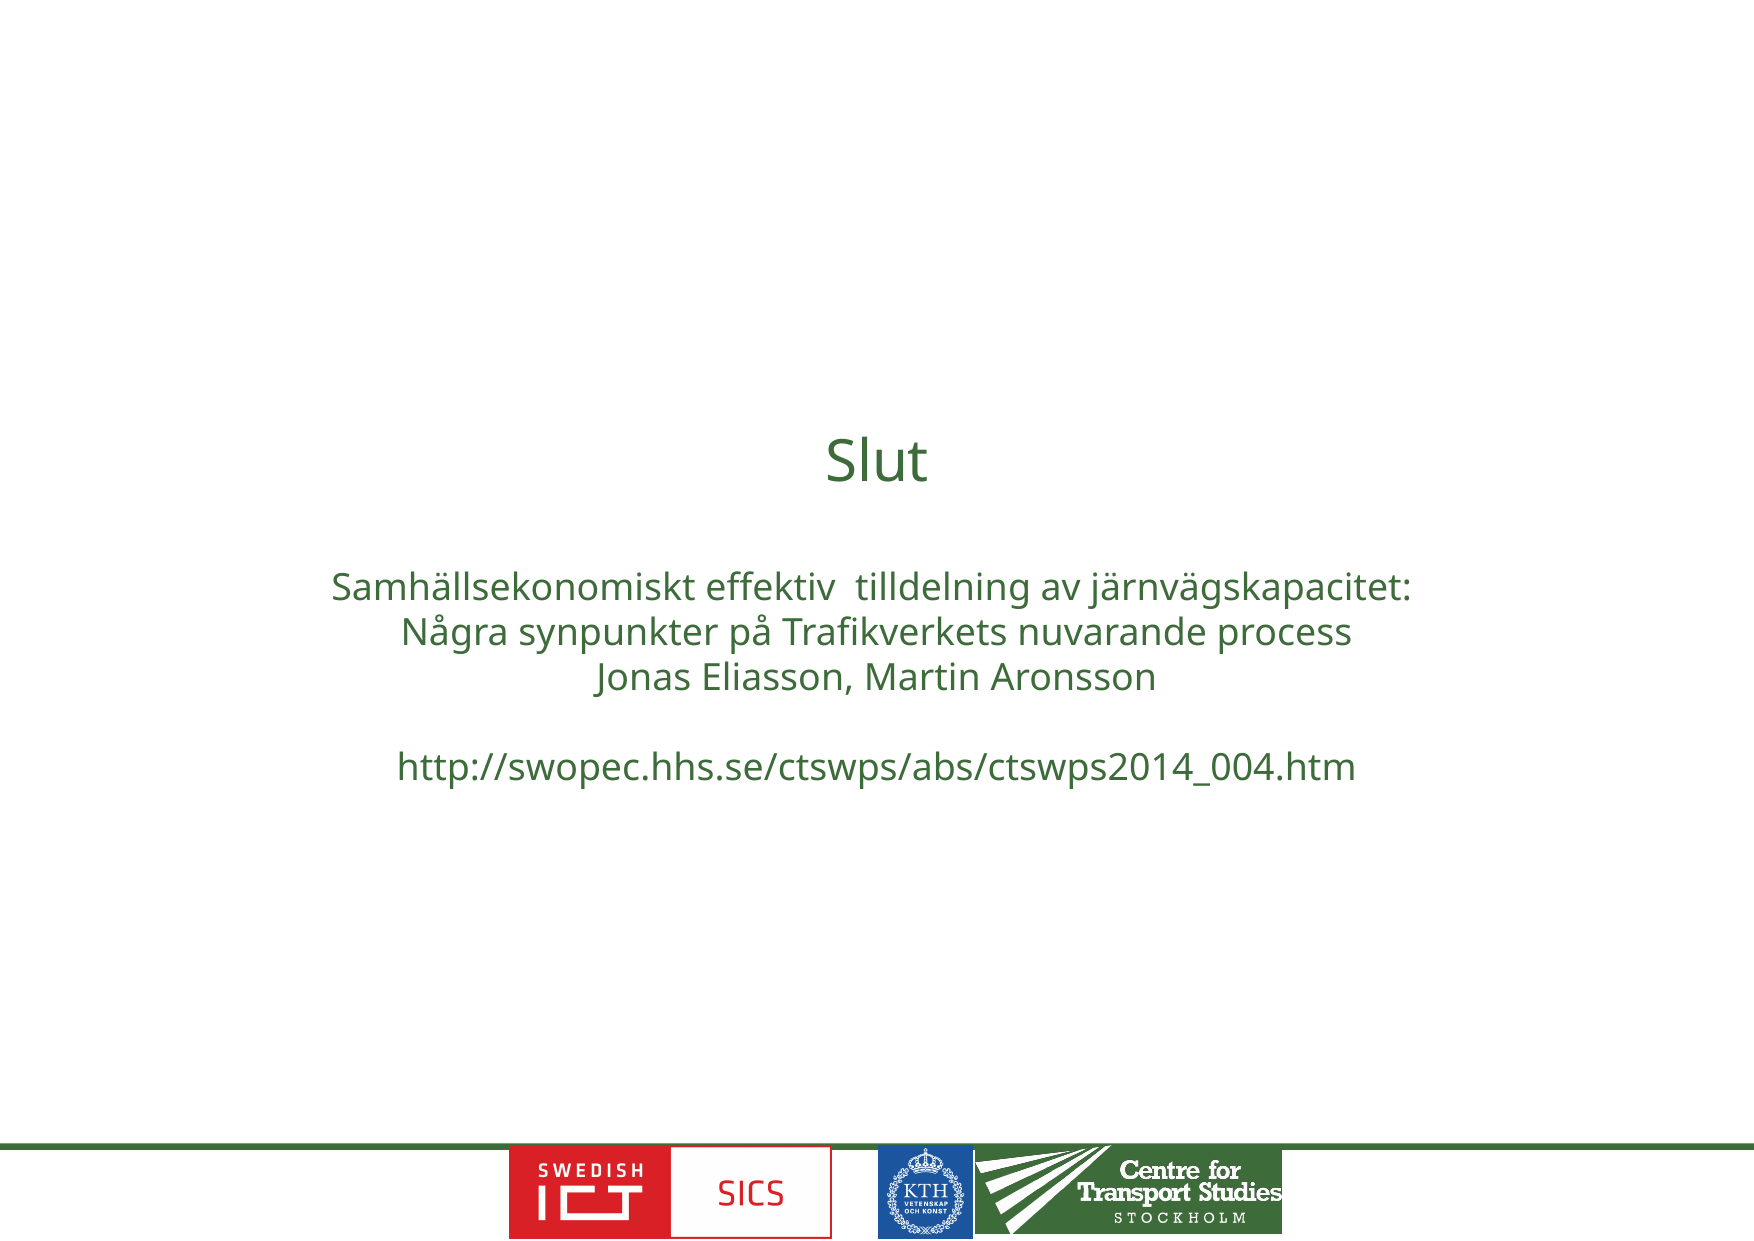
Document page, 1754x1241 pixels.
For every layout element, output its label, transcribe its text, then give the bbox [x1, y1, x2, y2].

title Slut Samhällsekonomiskt effektiv tilldelning av järnvägskapacitet: Några synpunkter på Trafikverkets nuvarande process Jonas Eliasson, Martin Aronsson http://swopec.hhs.se/ctswps/abs/ctswps2014_004.htm [131, 376, 1623, 835]
picture [878, 1145, 973, 1239]
picture [509, 1145, 832, 1239]
picture [975, 1145, 1282, 1235]
